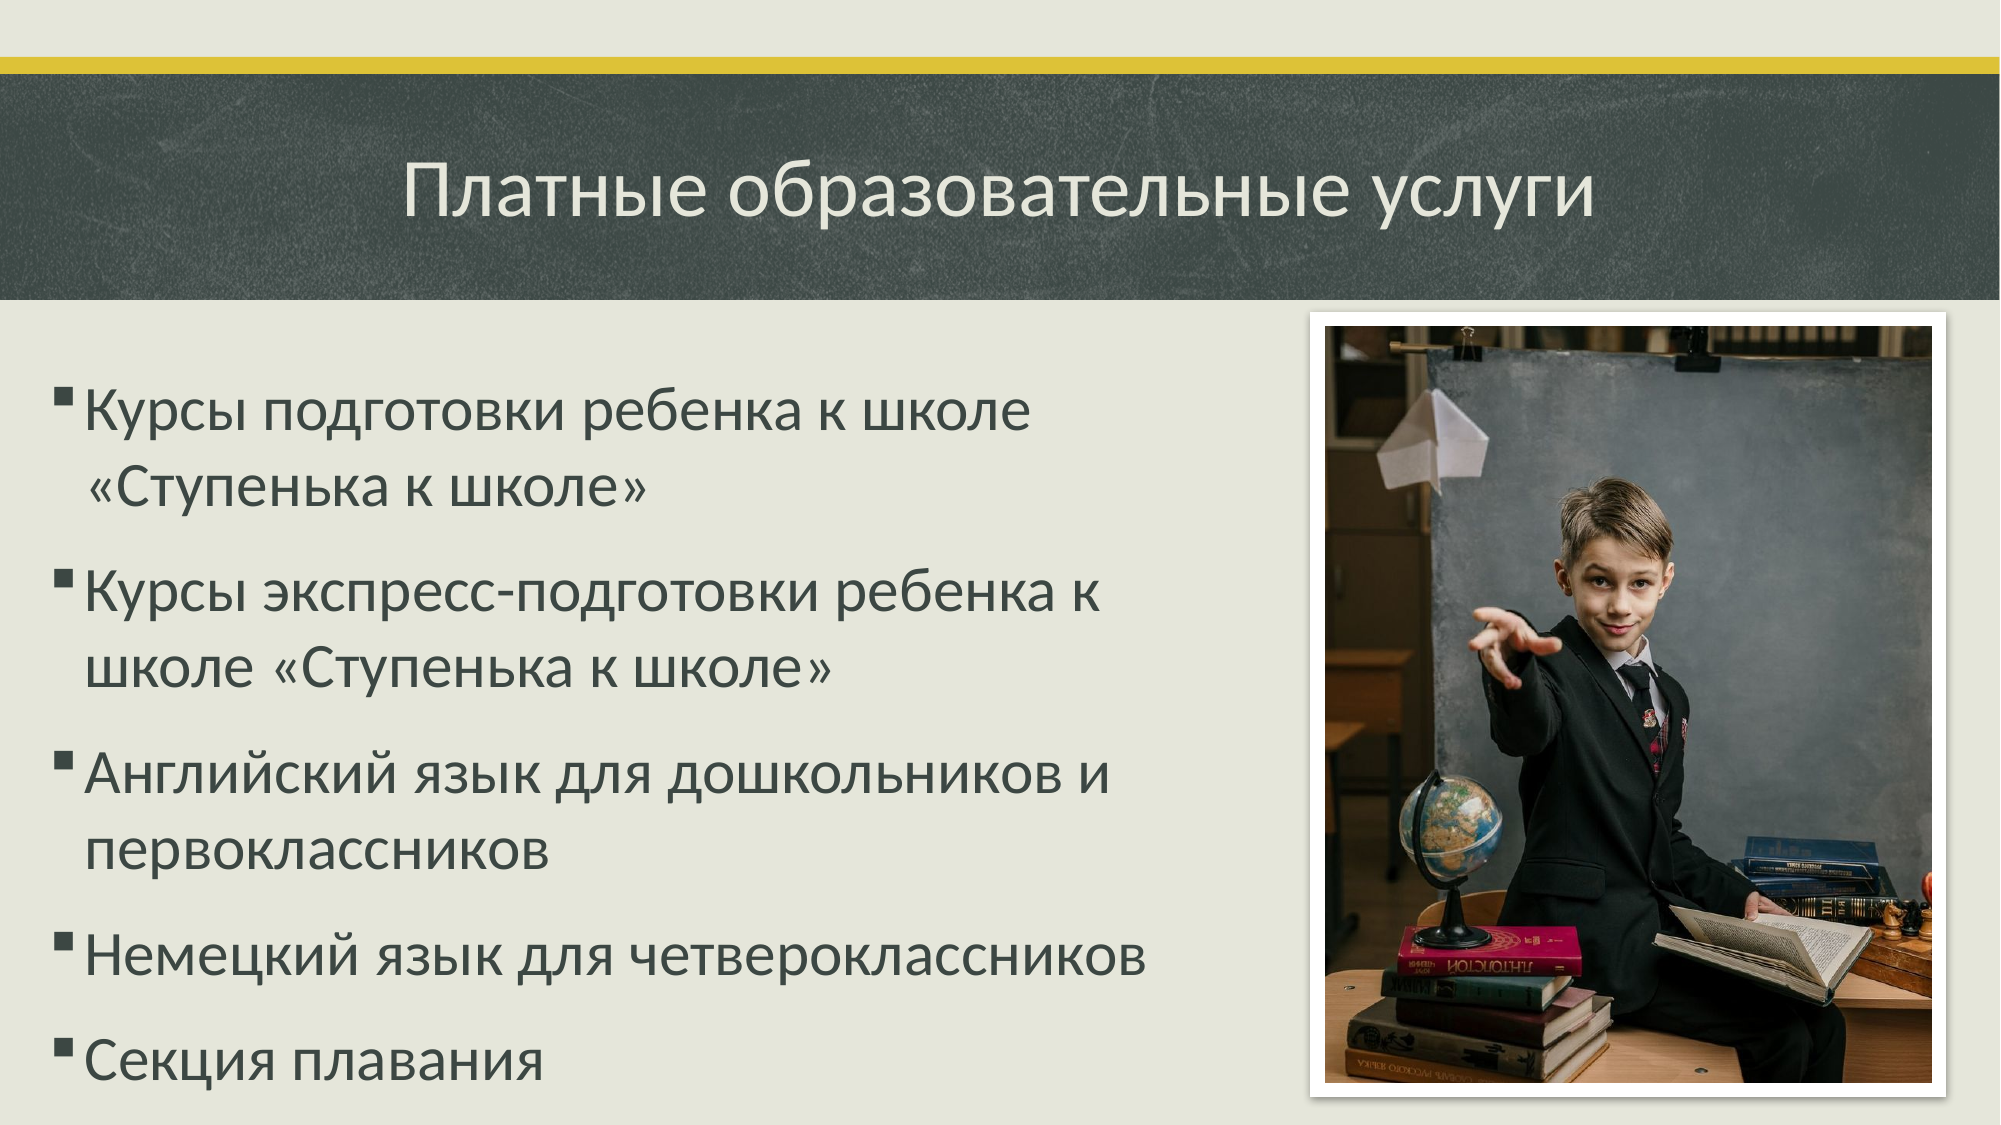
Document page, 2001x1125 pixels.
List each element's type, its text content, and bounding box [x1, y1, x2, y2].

list Курсы подготовки ребенка к школе «Ступенька к школе» Курсы экспресс-подготовки ребенка к школе «Ступенька к школе» Английский язык для дошкольников и первоклассников Немецкий язык для четвероклассников Секция плавания [34, 359, 1291, 1105]
picture [0, 74, 2000, 300]
title Платные образовательные услуги [34, 76, 1966, 300]
picture [1324, 326, 1932, 1083]
